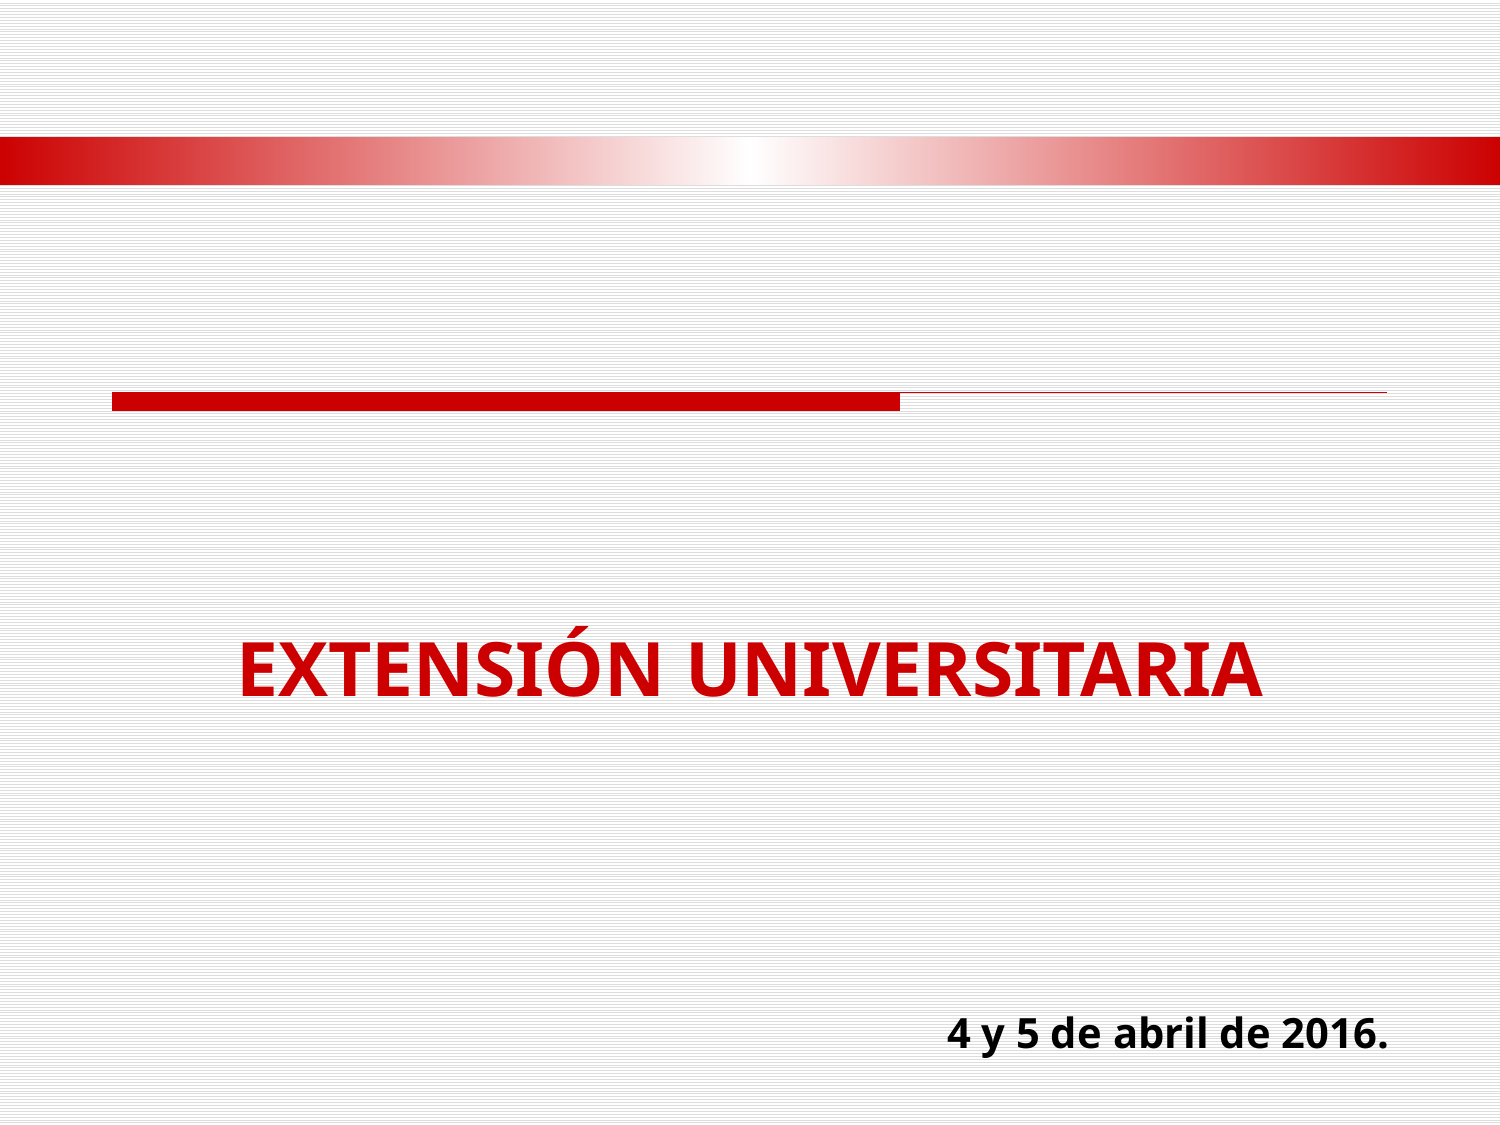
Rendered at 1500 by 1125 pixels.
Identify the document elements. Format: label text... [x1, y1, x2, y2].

text_box 4 y 5 de abril de 2016. [50, 999, 1405, 1065]
text_box [0, 137, 1500, 185]
subtitle EXTENSIÓN UNIVERSITARIA [29, 614, 1471, 1012]
